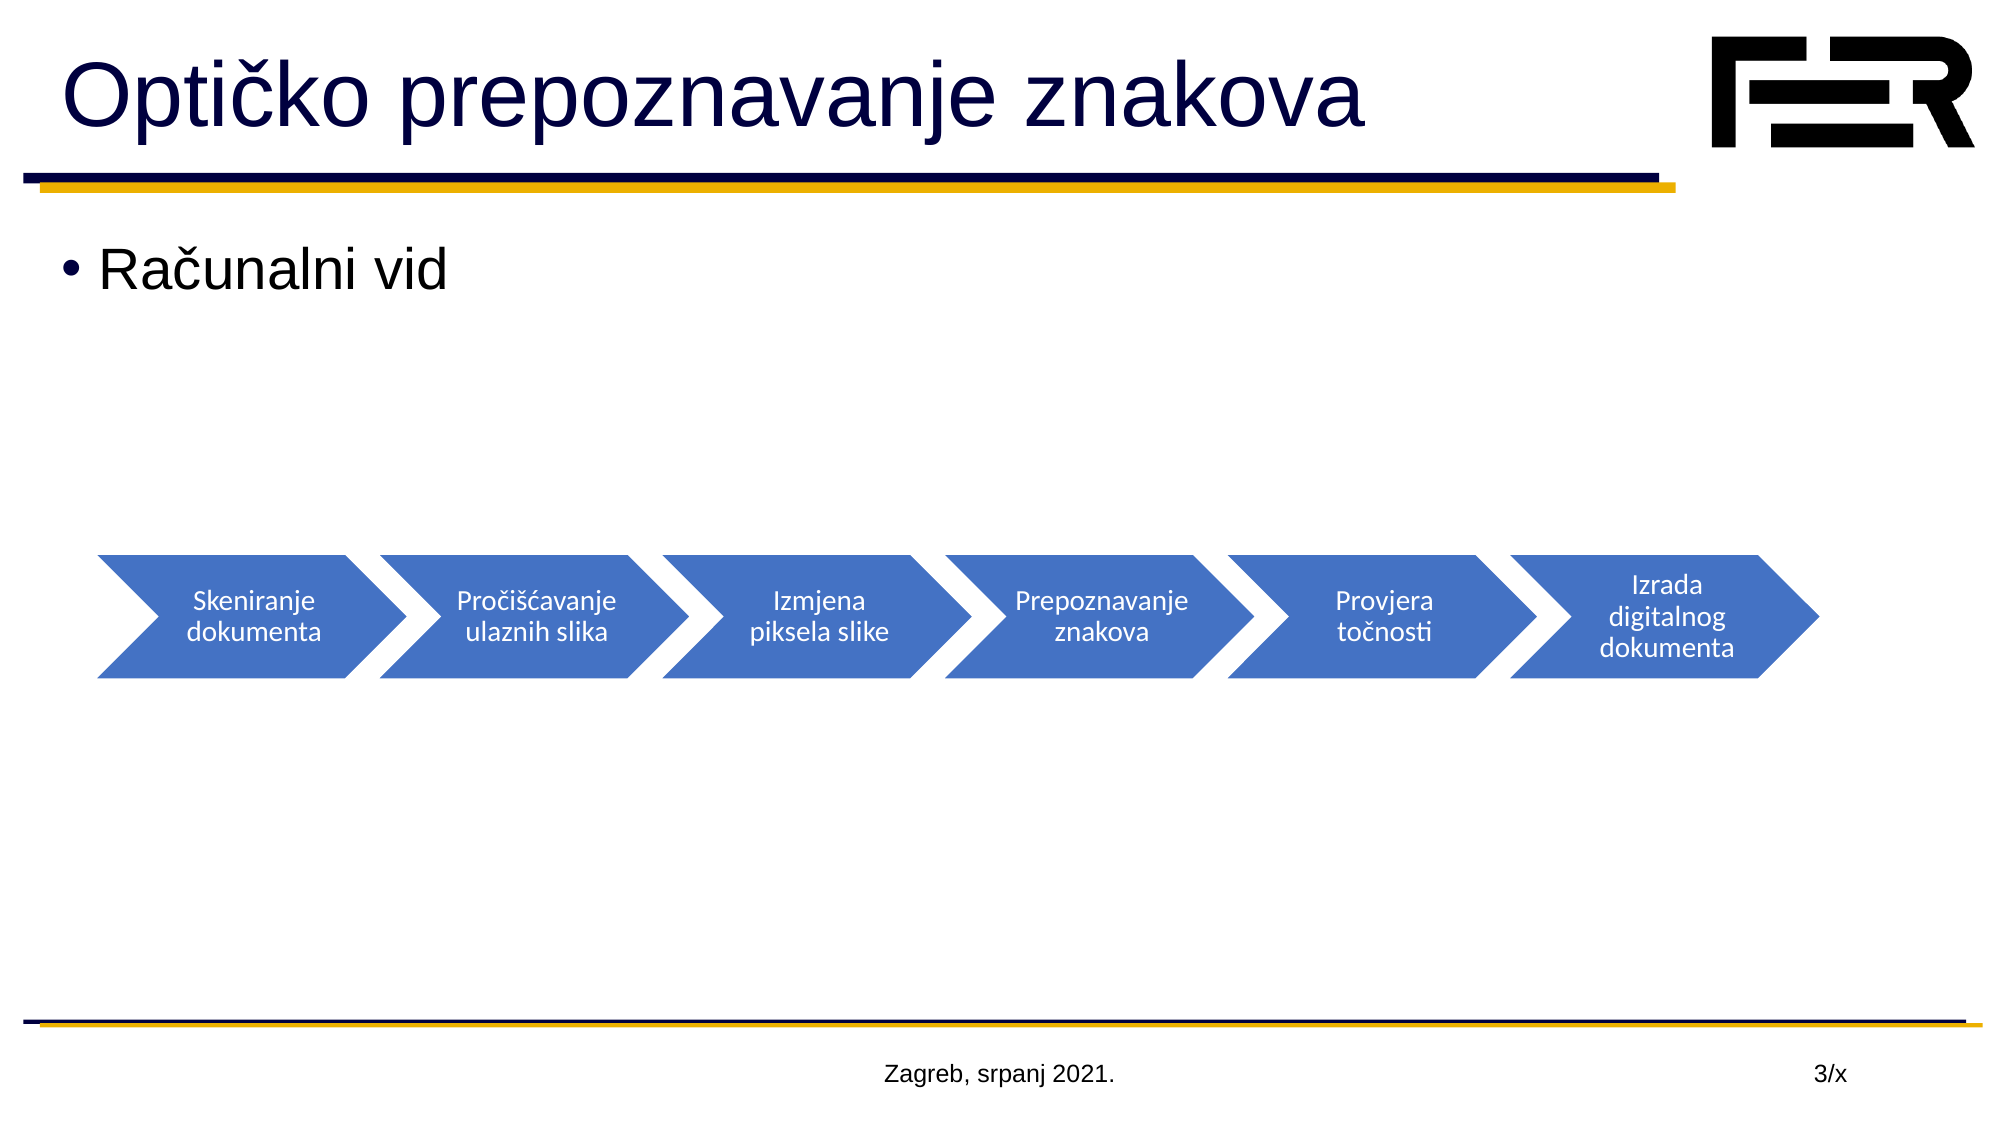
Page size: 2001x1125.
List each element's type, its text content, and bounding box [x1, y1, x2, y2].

title Optičko prepoznavanje znakova [46, 22, 1660, 171]
slide_number 3/x [1412, 1042, 1863, 1103]
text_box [93, 374, 1823, 859]
list Računalni vid [46, 231, 1954, 314]
footer Zagreb, srpanj 2021. [662, 1042, 1338, 1103]
picture [1708, 33, 1977, 153]
